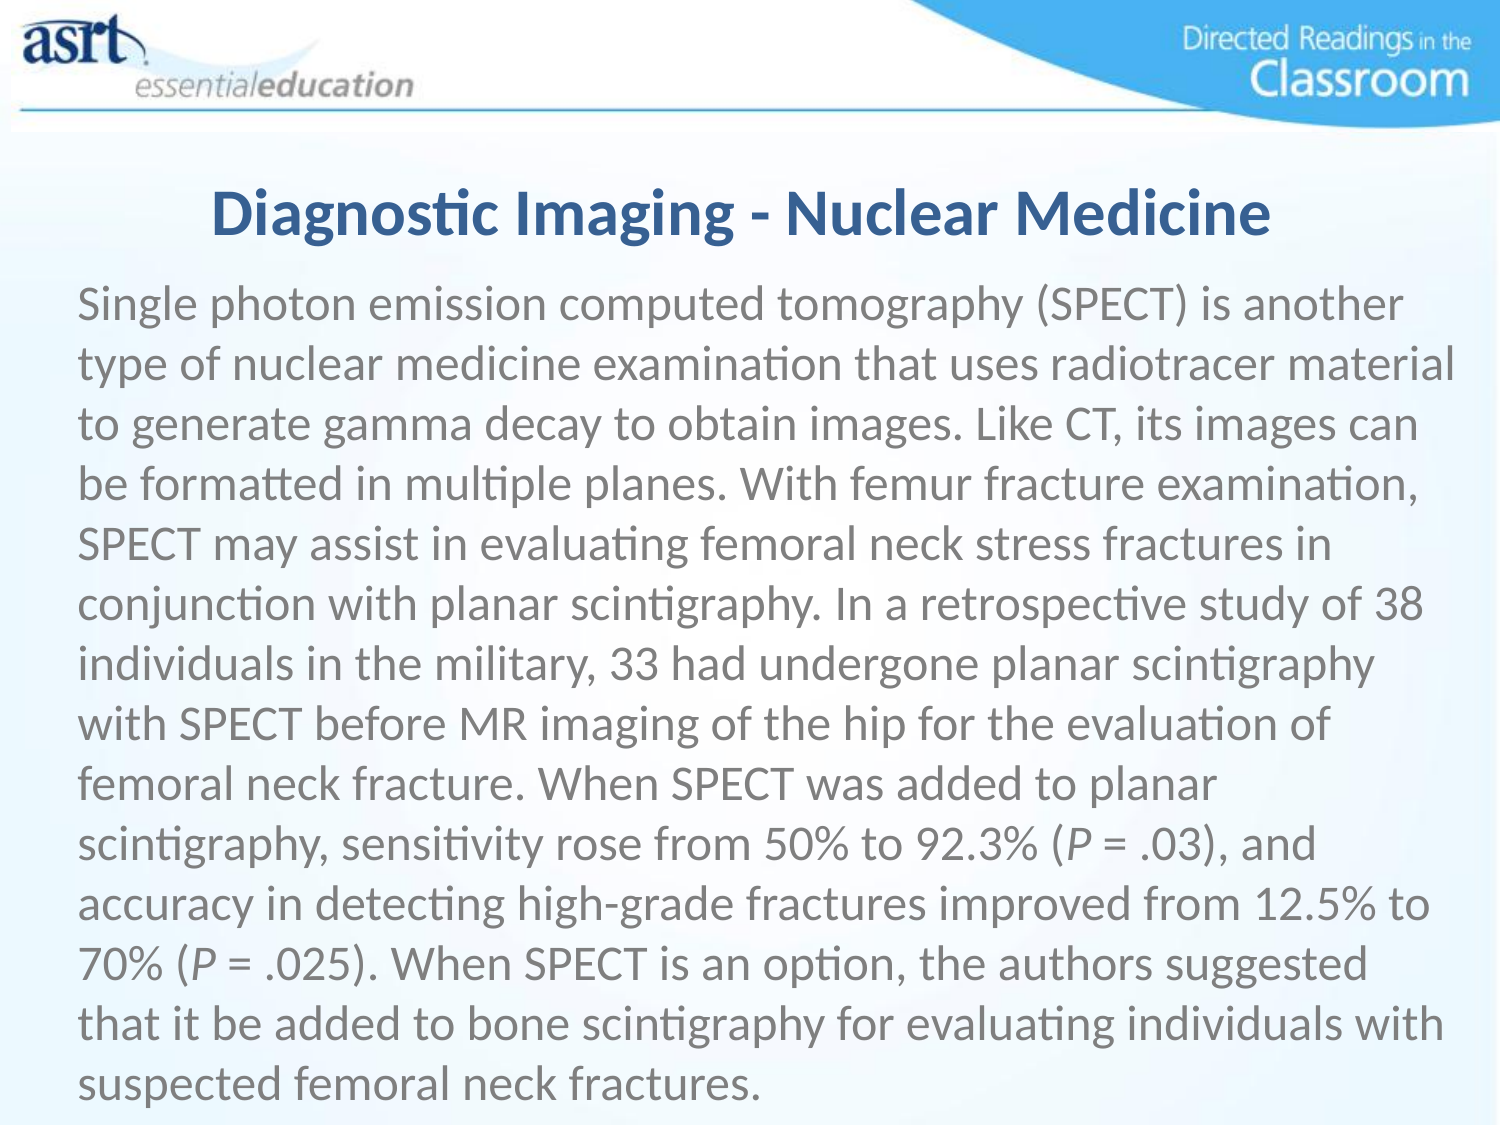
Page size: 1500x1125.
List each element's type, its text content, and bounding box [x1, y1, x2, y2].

list Single photon emission computed tomography (SPECT) is another type of nuclear medicine examination that uses radiotracer material to generate gamma decay to obtain images. Like CT, its images can be formatted in multiple planes. With femur fracture examination, SPECT may assist in evaluating femoral neck stress fractures in conjunction with planar scintigraphy. In a retrospective study of 38 individuals in the military, 33 had undergone planar scintigraphy with SPECT before MR imaging of the hip for the evaluation of femoral neck fracture. When SPECT was added to planar scintigraphy, sensitivity rose from 50% to 92.3% (P = .03), and accuracy in detecting high-grade fractures improved from 12.5% to 70% (P = .025). When SPECT is an option, the authors suggested that it be added to bone scintigraphy for evaluating individuals with suspected femoral neck fractures. [62, 262, 1475, 955]
title Diagnostic Imaging - Nuclear Medicine [50, 115, 1450, 303]
picture [0, 0, 1500, 1125]
